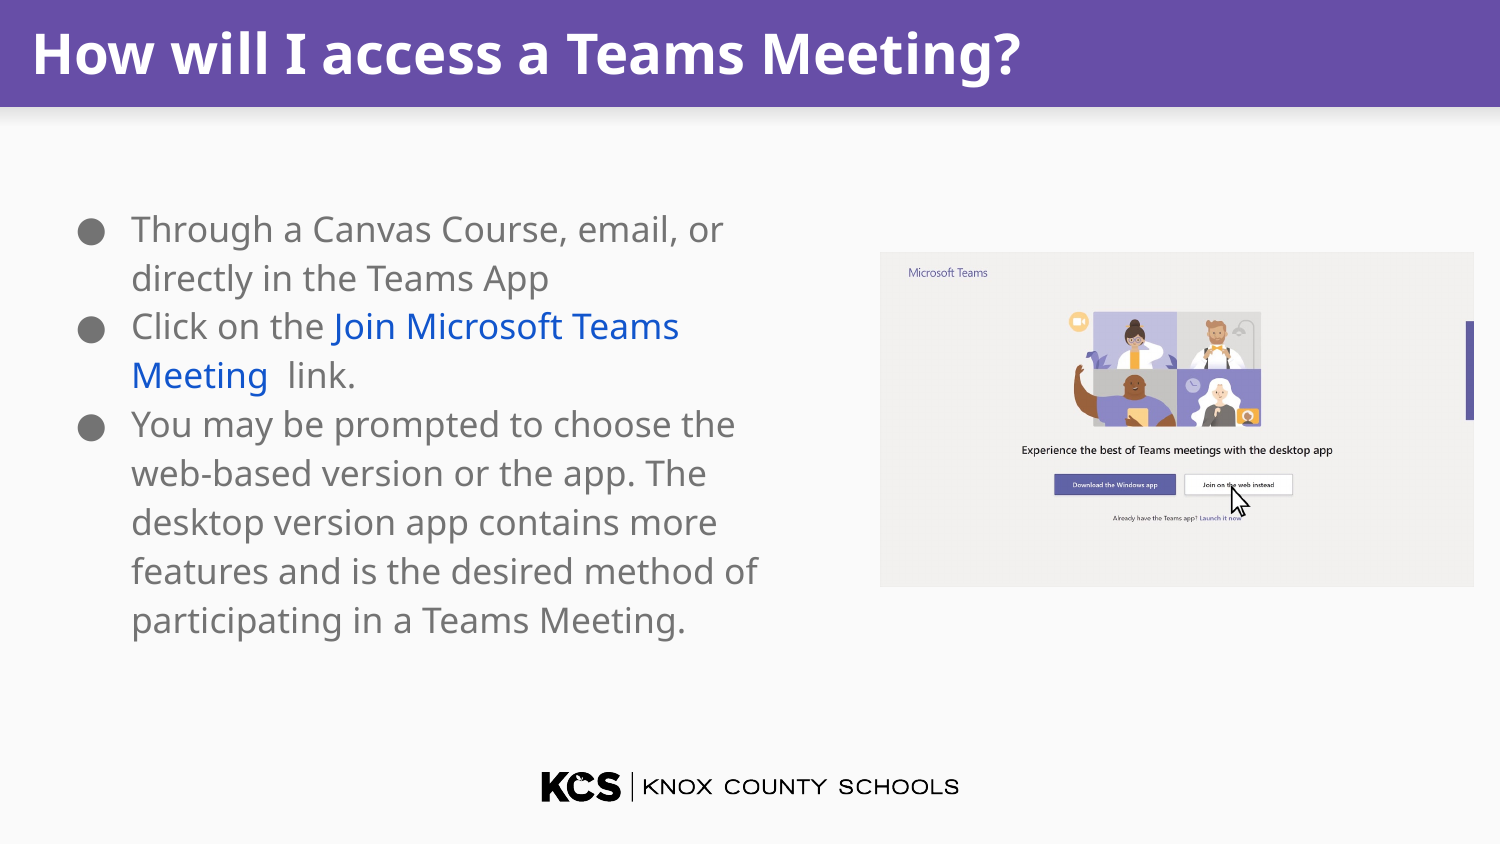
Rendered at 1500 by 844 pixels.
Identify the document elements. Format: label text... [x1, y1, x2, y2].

picture [879, 252, 1474, 587]
list Through a Canvas Course, email, or directly in the Teams App Click on the Join Microsoft Teams Meeting link. You may be prompted to choose the web-based version or the app. The desktop version app contains more features and is the desired method of participating in a Teams Meeting. [40, 185, 827, 712]
title How will I access a Teams Meeting? [16, 2, 1464, 102]
picture [524, 755, 976, 819]
